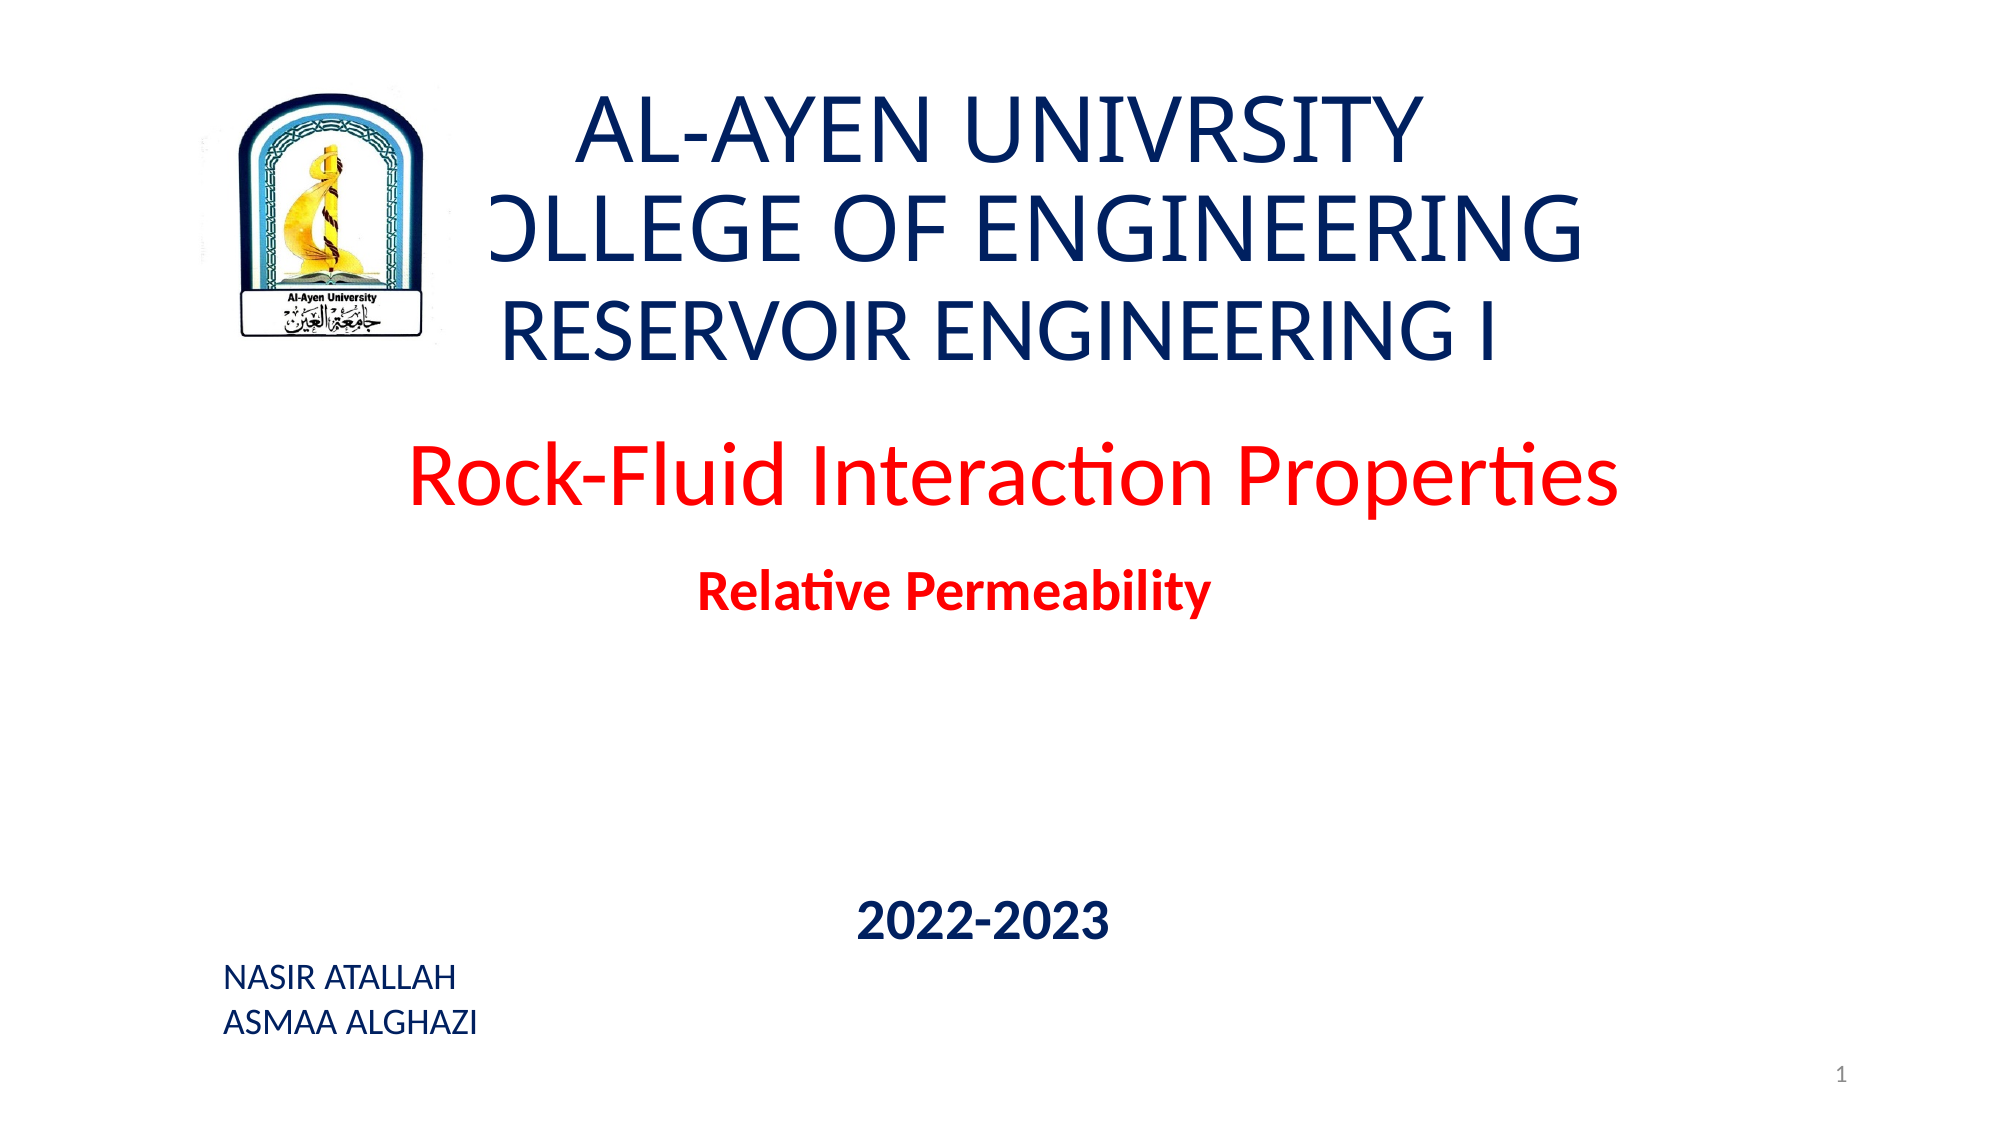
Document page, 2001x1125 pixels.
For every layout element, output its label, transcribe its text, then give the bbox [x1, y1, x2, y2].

slide_number 1 [1412, 1042, 1863, 1103]
title AL-AYEN UNIVRSITY COLLEGE OF ENGINEERING [491, 117, 1627, 274]
text_box Relative Permeability [228, 545, 1682, 630]
picture [168, 74, 491, 387]
text_box 2022-2023 [746, 874, 1222, 959]
text_box Rock-Fluid Interaction Properties [264, 418, 1765, 546]
text_box NASIR ATALLAH ASMAA ALGHAZI [208, 944, 652, 1050]
subtitle RESERVOIR ENGINEERING I [249, 274, 1750, 446]
